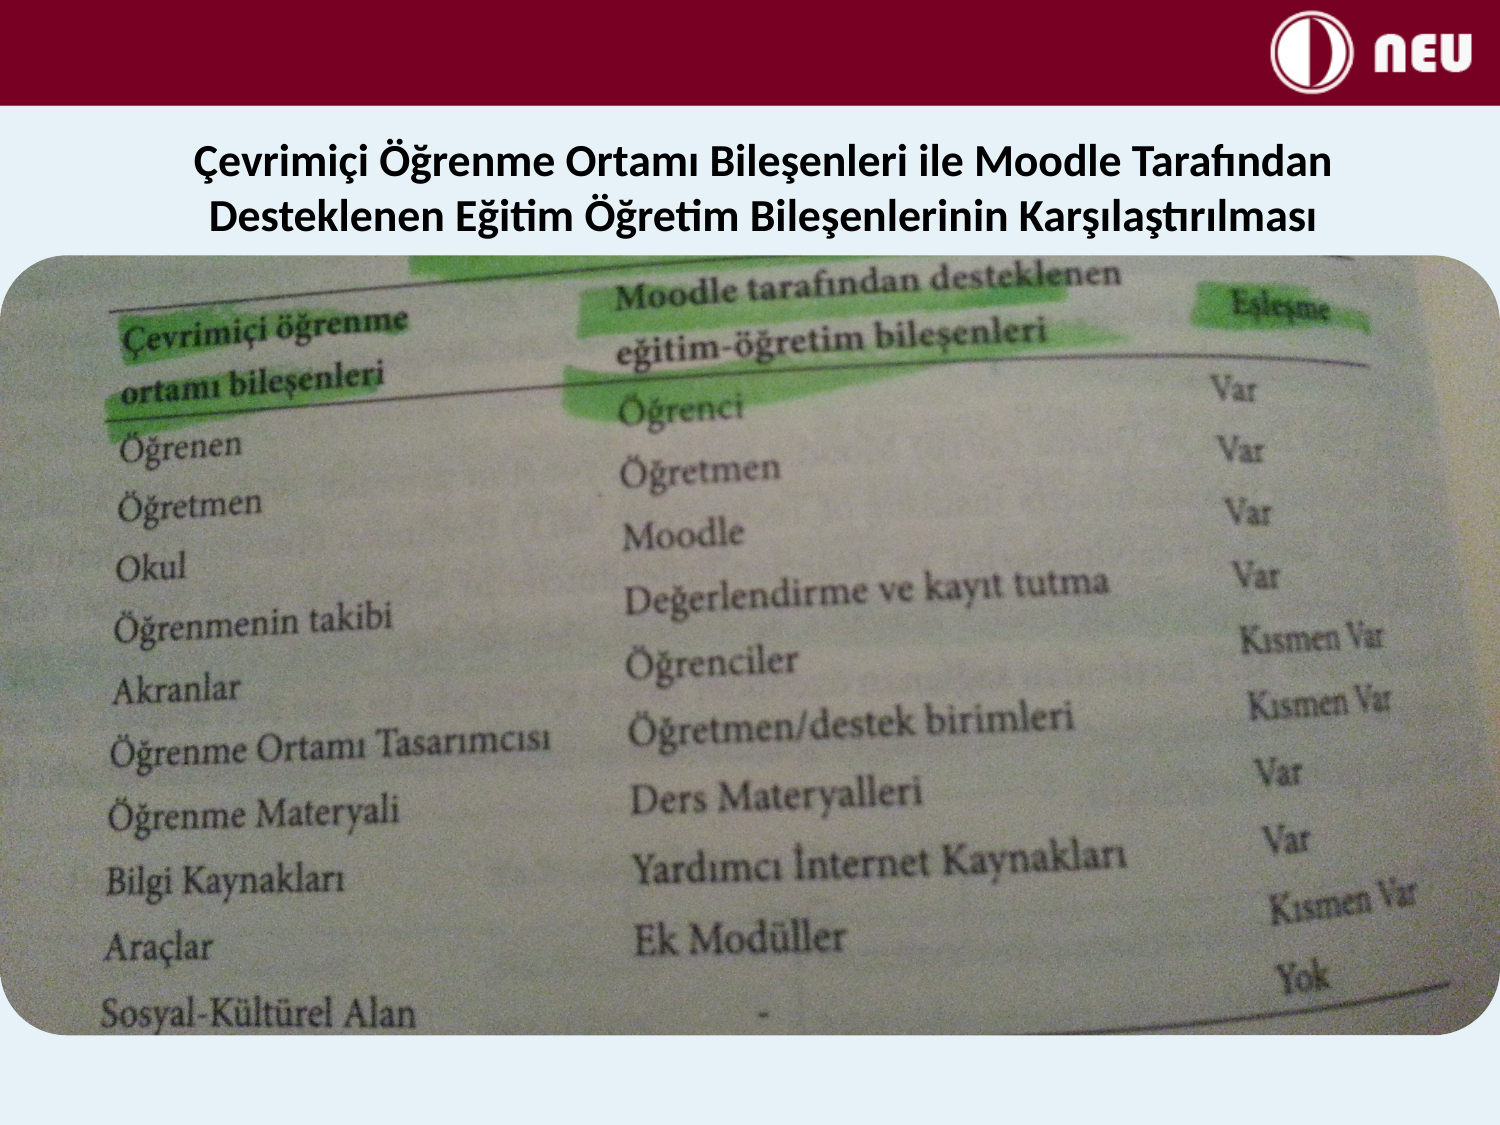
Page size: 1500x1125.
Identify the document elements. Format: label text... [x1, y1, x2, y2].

title Çevrimiçi Öğrenme Ortamı Bileşenleri ile Moodle Tarafından Desteklenen Eğitim Öğretim Bileşenlerinin Karşılaştırılması [88, 91, 1439, 253]
picture [0, 0, 1500, 1125]
